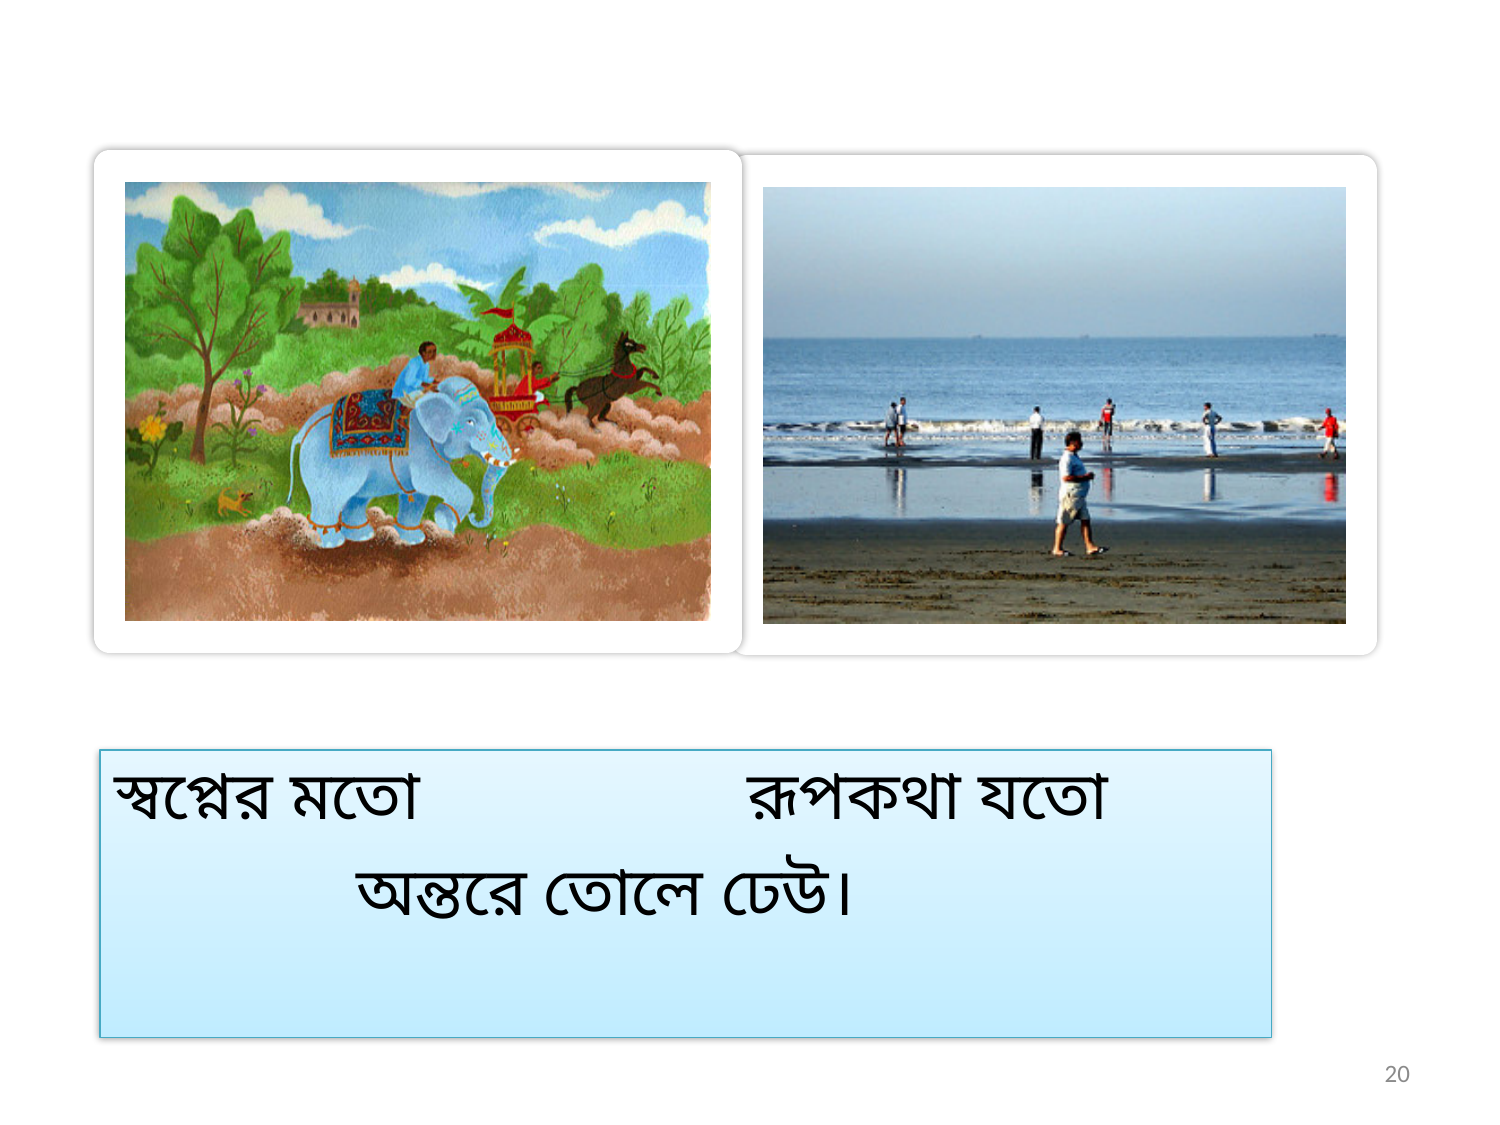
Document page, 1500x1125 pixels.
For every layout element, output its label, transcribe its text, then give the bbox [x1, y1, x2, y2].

text_box স্বপ্নের মতো রূপকথা যতো অন্তরে তোলে ঢেউ। [99, 749, 1272, 1038]
picture [762, 186, 1347, 625]
slide_number 20 [1074, 1042, 1425, 1103]
picture [124, 181, 712, 622]
